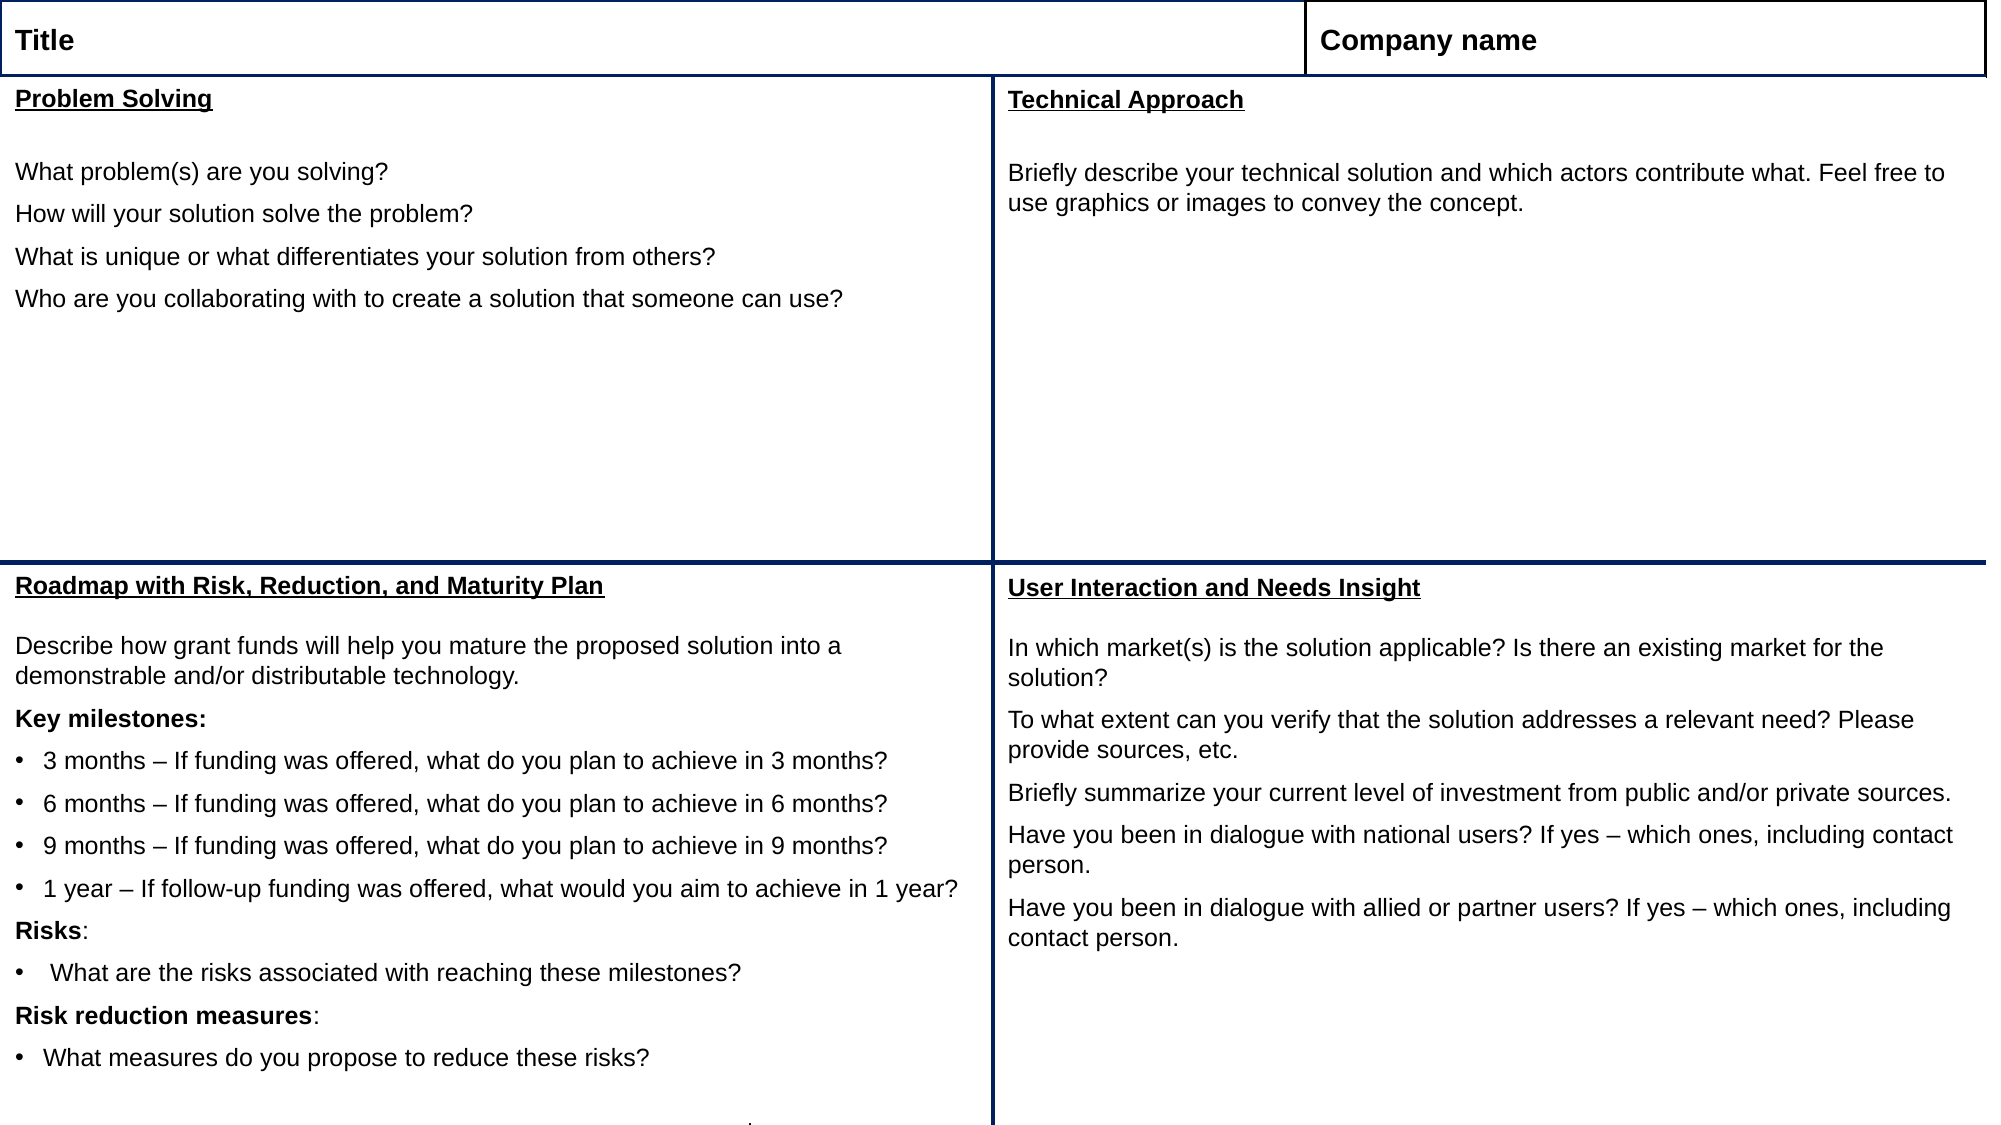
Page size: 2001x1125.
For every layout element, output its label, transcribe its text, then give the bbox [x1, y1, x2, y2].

text_box Company name [1304, 0, 1987, 74]
text_box Title [751, 0, 1304, 74]
text_box Title [0, 0, 749, 74]
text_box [0, 77, 1987, 1125]
